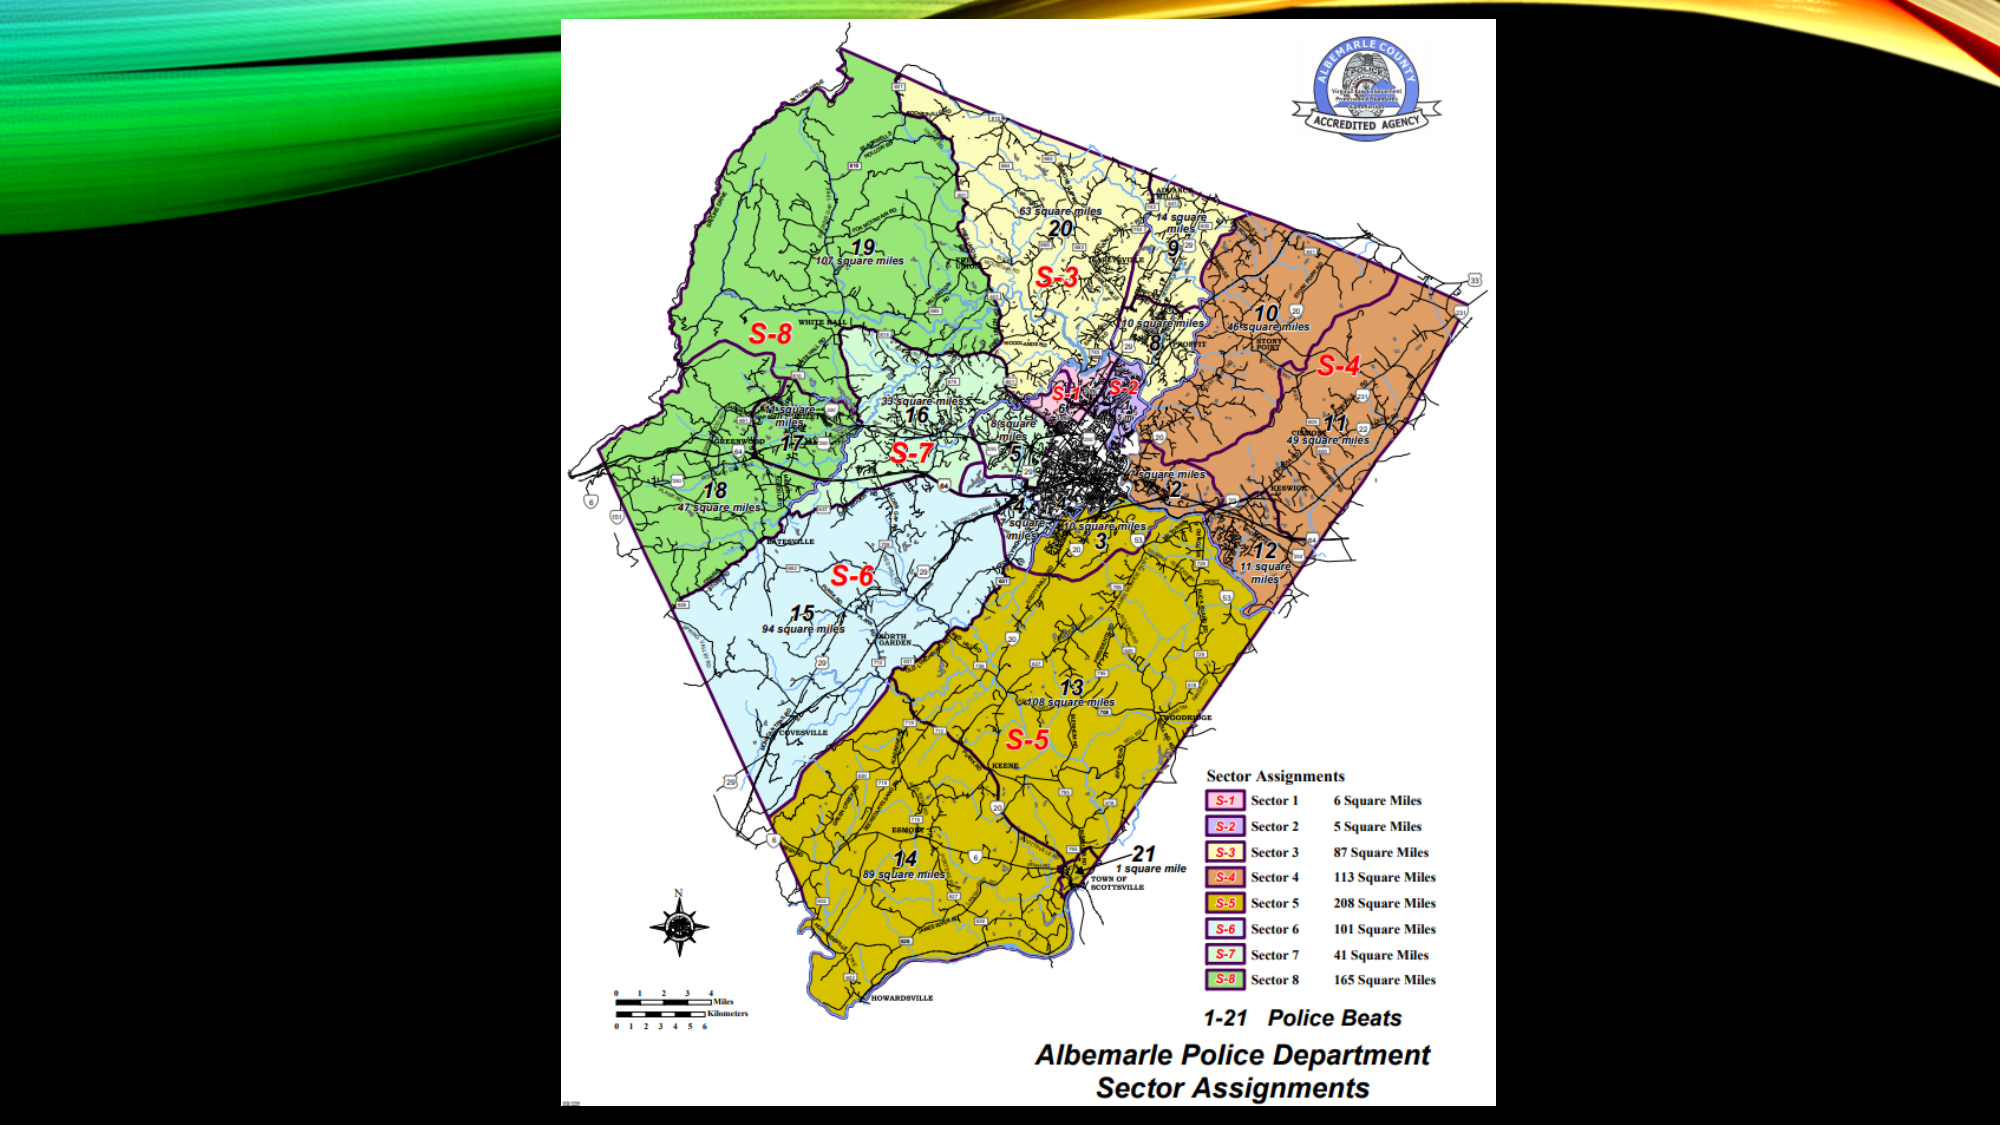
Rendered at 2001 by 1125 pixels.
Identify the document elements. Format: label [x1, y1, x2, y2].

picture [0, 0, 2000, 237]
list [561, 19, 1496, 1106]
